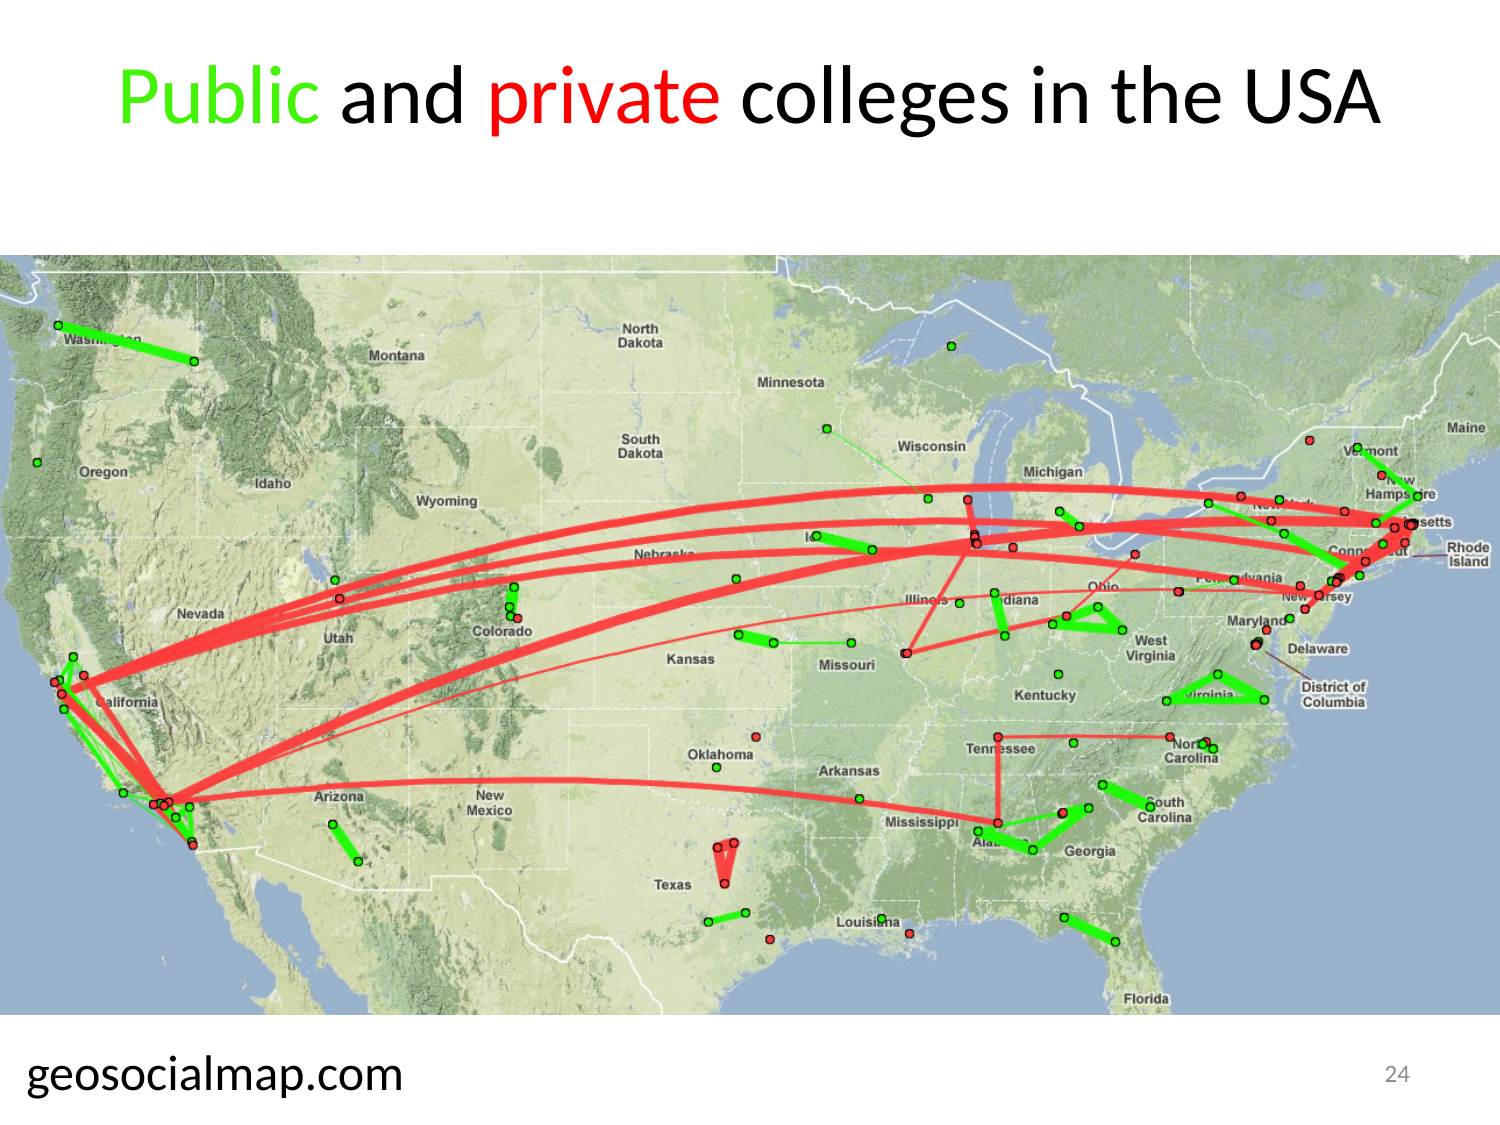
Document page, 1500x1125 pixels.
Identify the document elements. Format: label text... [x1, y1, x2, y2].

picture [0, 254, 1500, 1015]
title geosocialmap.com [0, 1026, 1351, 1125]
text_box Public and private colleges in the USA [0, 34, 1500, 147]
slide_number 24 [1074, 1042, 1425, 1103]
